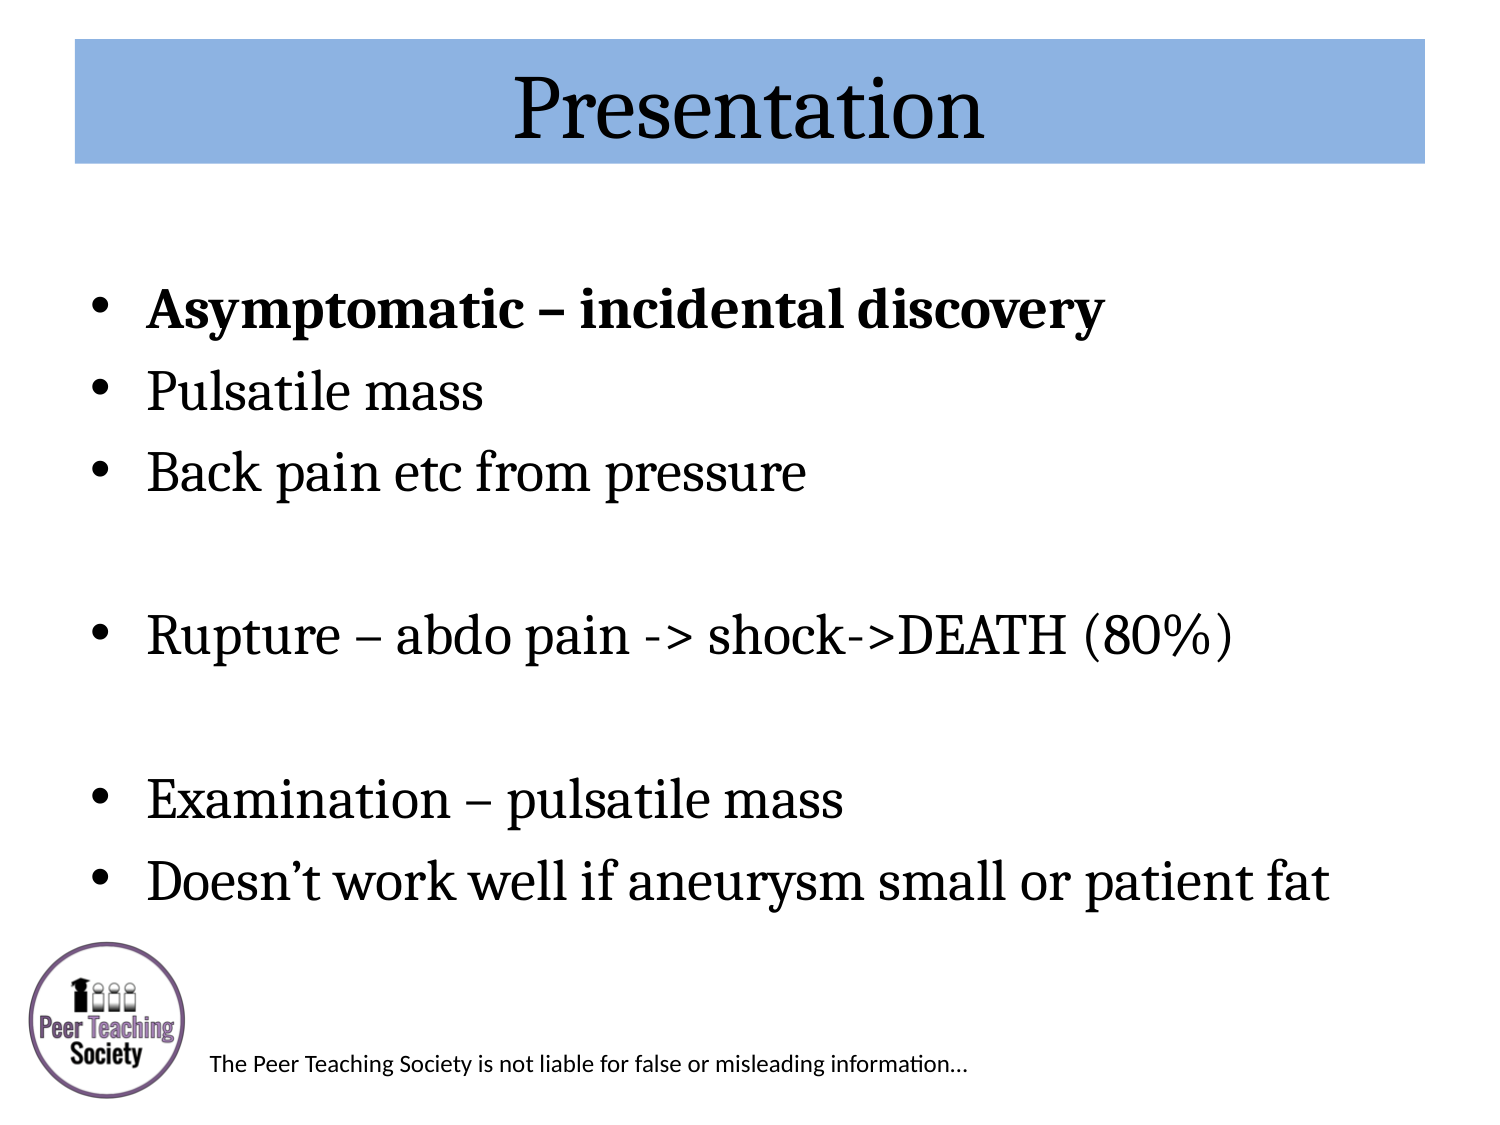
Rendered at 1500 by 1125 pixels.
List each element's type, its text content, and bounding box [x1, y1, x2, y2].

picture [24, 935, 195, 1105]
text_box Presentation [74, 39, 1425, 164]
text_box The Peer Teaching Society is not liable for false or misleading information… [200, 1040, 1026, 1086]
list Asymptomatic – incidental discovery Pulsatile mass Back pain etc from pressure Rupture – abdo pain -> shock->DEATH (80%) Examination – pulsatile mass Doesn’t work well if aneurysm small or patient fat [75, 262, 1425, 1005]
